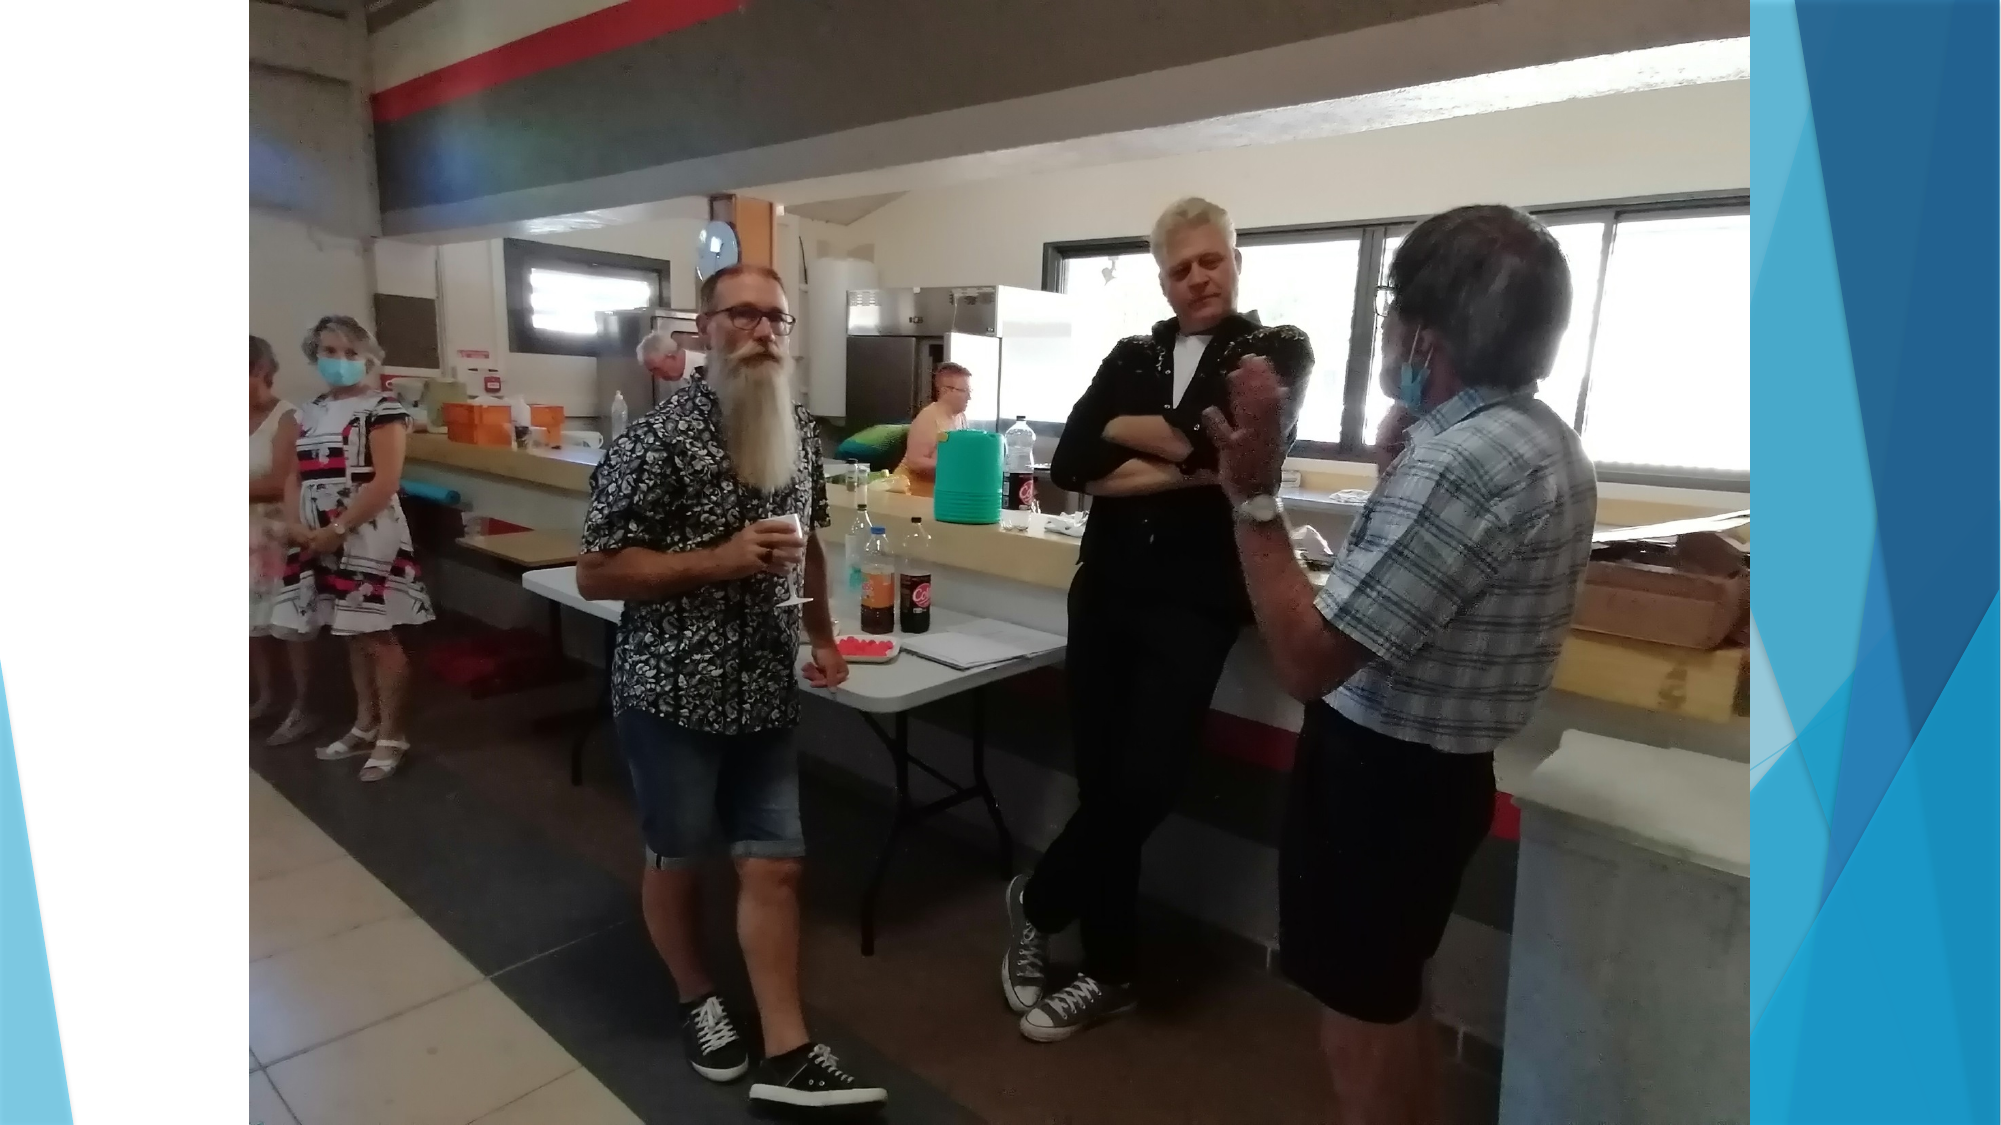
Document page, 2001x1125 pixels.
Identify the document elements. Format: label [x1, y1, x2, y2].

picture [249, 0, 1751, 1125]
